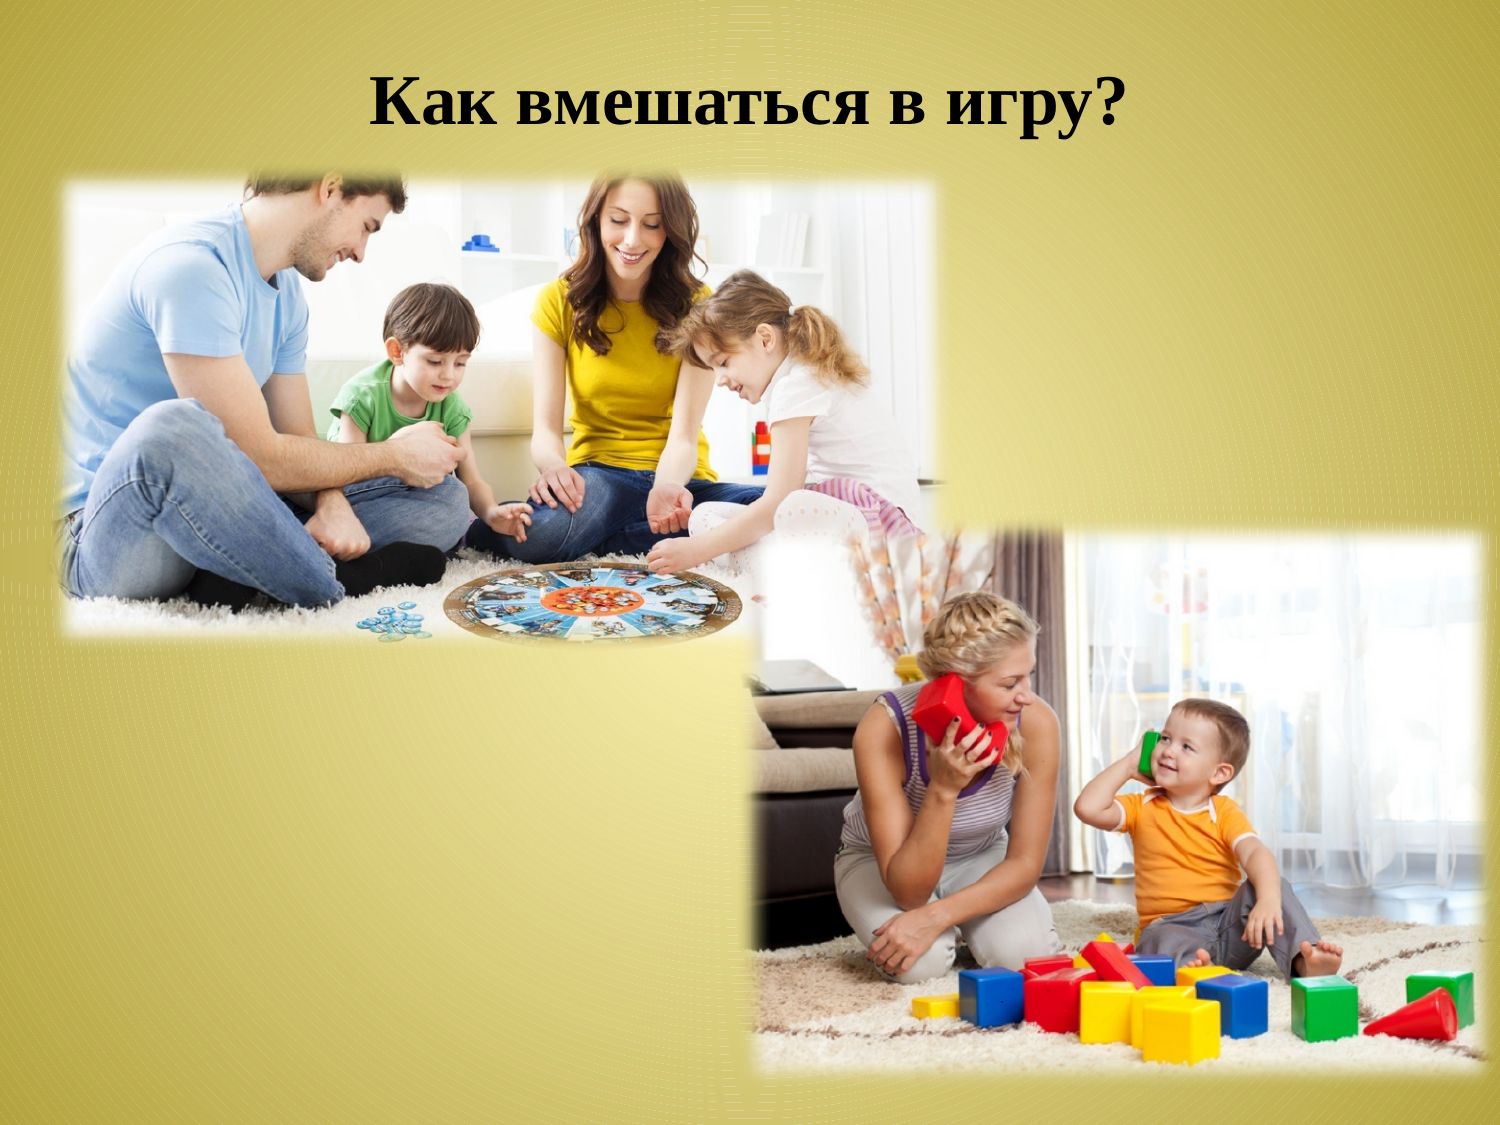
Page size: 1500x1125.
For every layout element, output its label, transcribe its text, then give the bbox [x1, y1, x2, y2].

title Как вмешаться в игру? [75, 45, 1425, 233]
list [46, 163, 953, 654]
picture [737, 515, 1500, 1091]
